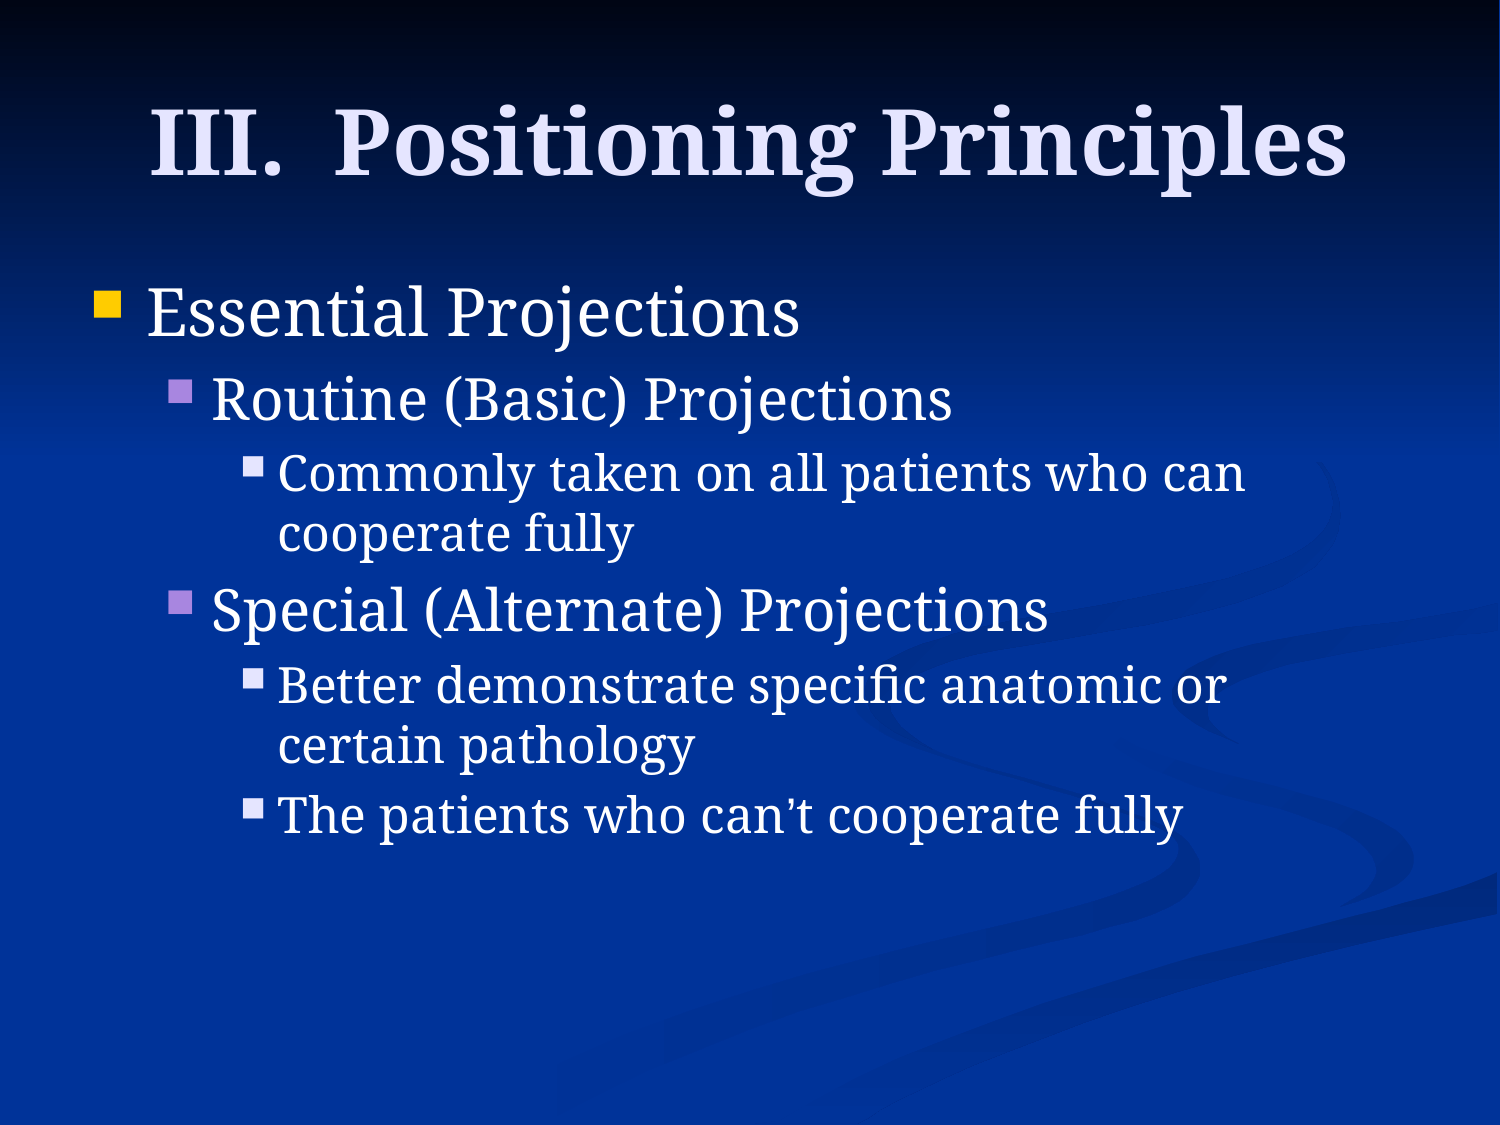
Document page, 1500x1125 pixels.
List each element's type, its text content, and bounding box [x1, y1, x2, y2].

list Essential Projections Routine (Basic) Projections Commonly taken on all patients who can cooperate fully Special (Alternate) Projections Better demonstrate specific anatomic or certain pathology The patients who can’t cooperate fully [74, 262, 1426, 1006]
title III. Positioning Principles [74, 44, 1426, 233]
